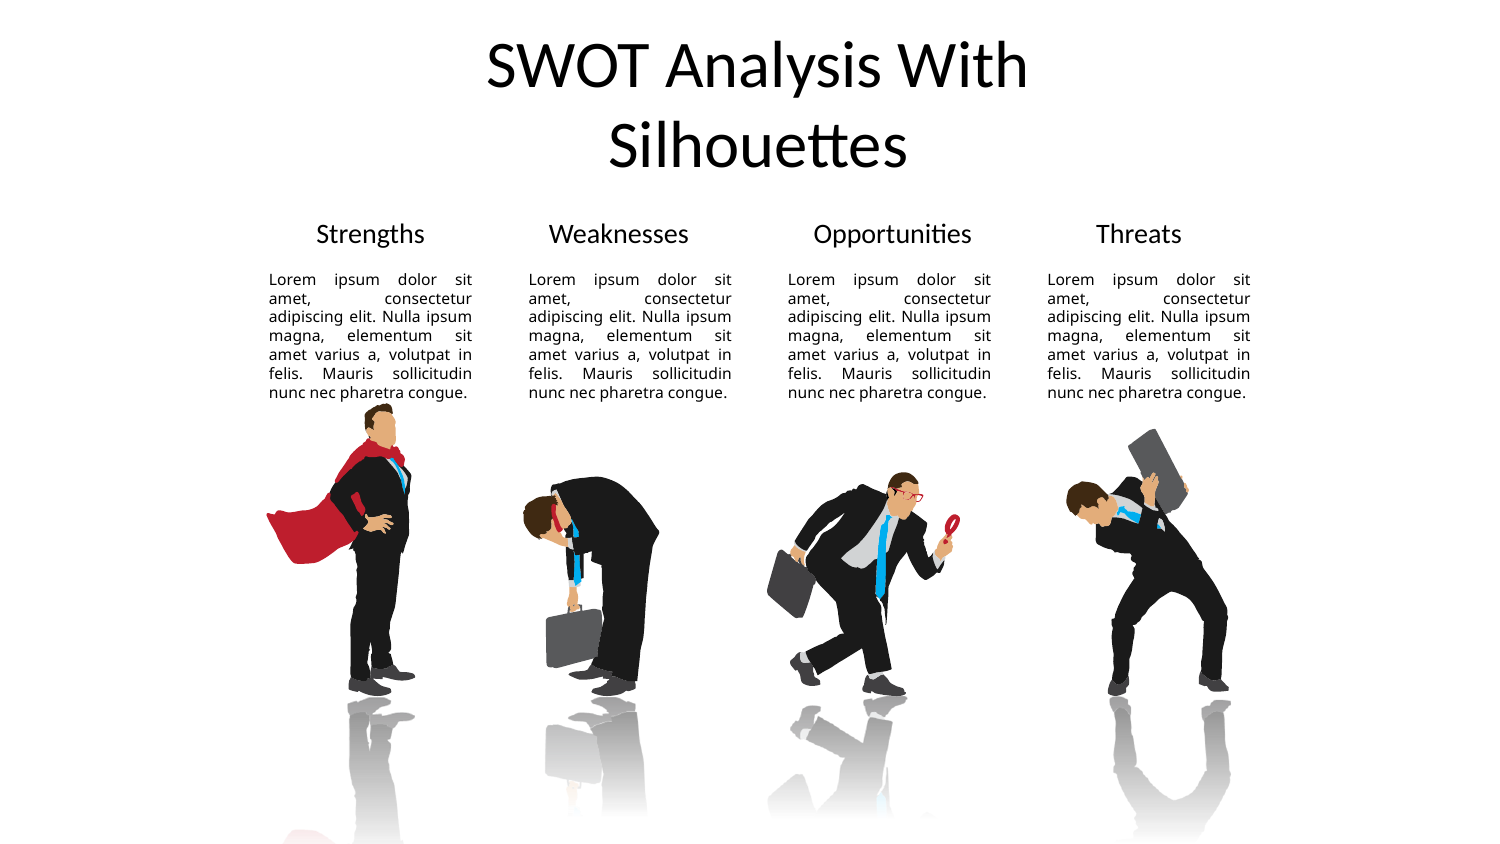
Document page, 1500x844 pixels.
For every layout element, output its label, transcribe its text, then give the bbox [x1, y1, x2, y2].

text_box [766, 472, 959, 695]
text_box Lorem ipsum dolor sit amet, consectetur adipiscing elit. Nulla ipsum magna, elementum sit amet varius a, volutpat in felis. Mauris sollicitudin nunc nec pharetra congue. [254, 262, 487, 409]
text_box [267, 402, 416, 697]
text_box Lorem ipsum dolor sit amet, consectetur adipiscing elit. Nulla ipsum magna, elementum sit amet varius a, volutpat in felis. Mauris sollicitudin nunc nec pharetra congue. [773, 262, 1006, 409]
picture [520, 697, 661, 844]
text_box Lorem ipsum dolor sit amet, consectetur adipiscing elit. Nulla ipsum magna, elementum sit amet varius a, volutpat in felis. Mauris sollicitudin nunc nec pharetra congue. [513, 262, 747, 409]
picture [263, 697, 416, 844]
picture [765, 696, 963, 844]
text_box Strengths [301, 207, 440, 257]
title SWOT Analysis With Silhouettes [403, 63, 1114, 140]
text_box Opportunities [798, 207, 987, 257]
picture [1066, 695, 1232, 844]
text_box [522, 476, 660, 696]
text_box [1066, 428, 1230, 695]
text_box Threats [1081, 207, 1197, 257]
text_box Lorem ipsum dolor sit amet, consectetur adipiscing elit. Nulla ipsum magna, elementum sit amet varius a, volutpat in felis. Mauris sollicitudin nunc nec pharetra congue. [1032, 262, 1266, 409]
text_box Weaknesses [534, 207, 704, 257]
